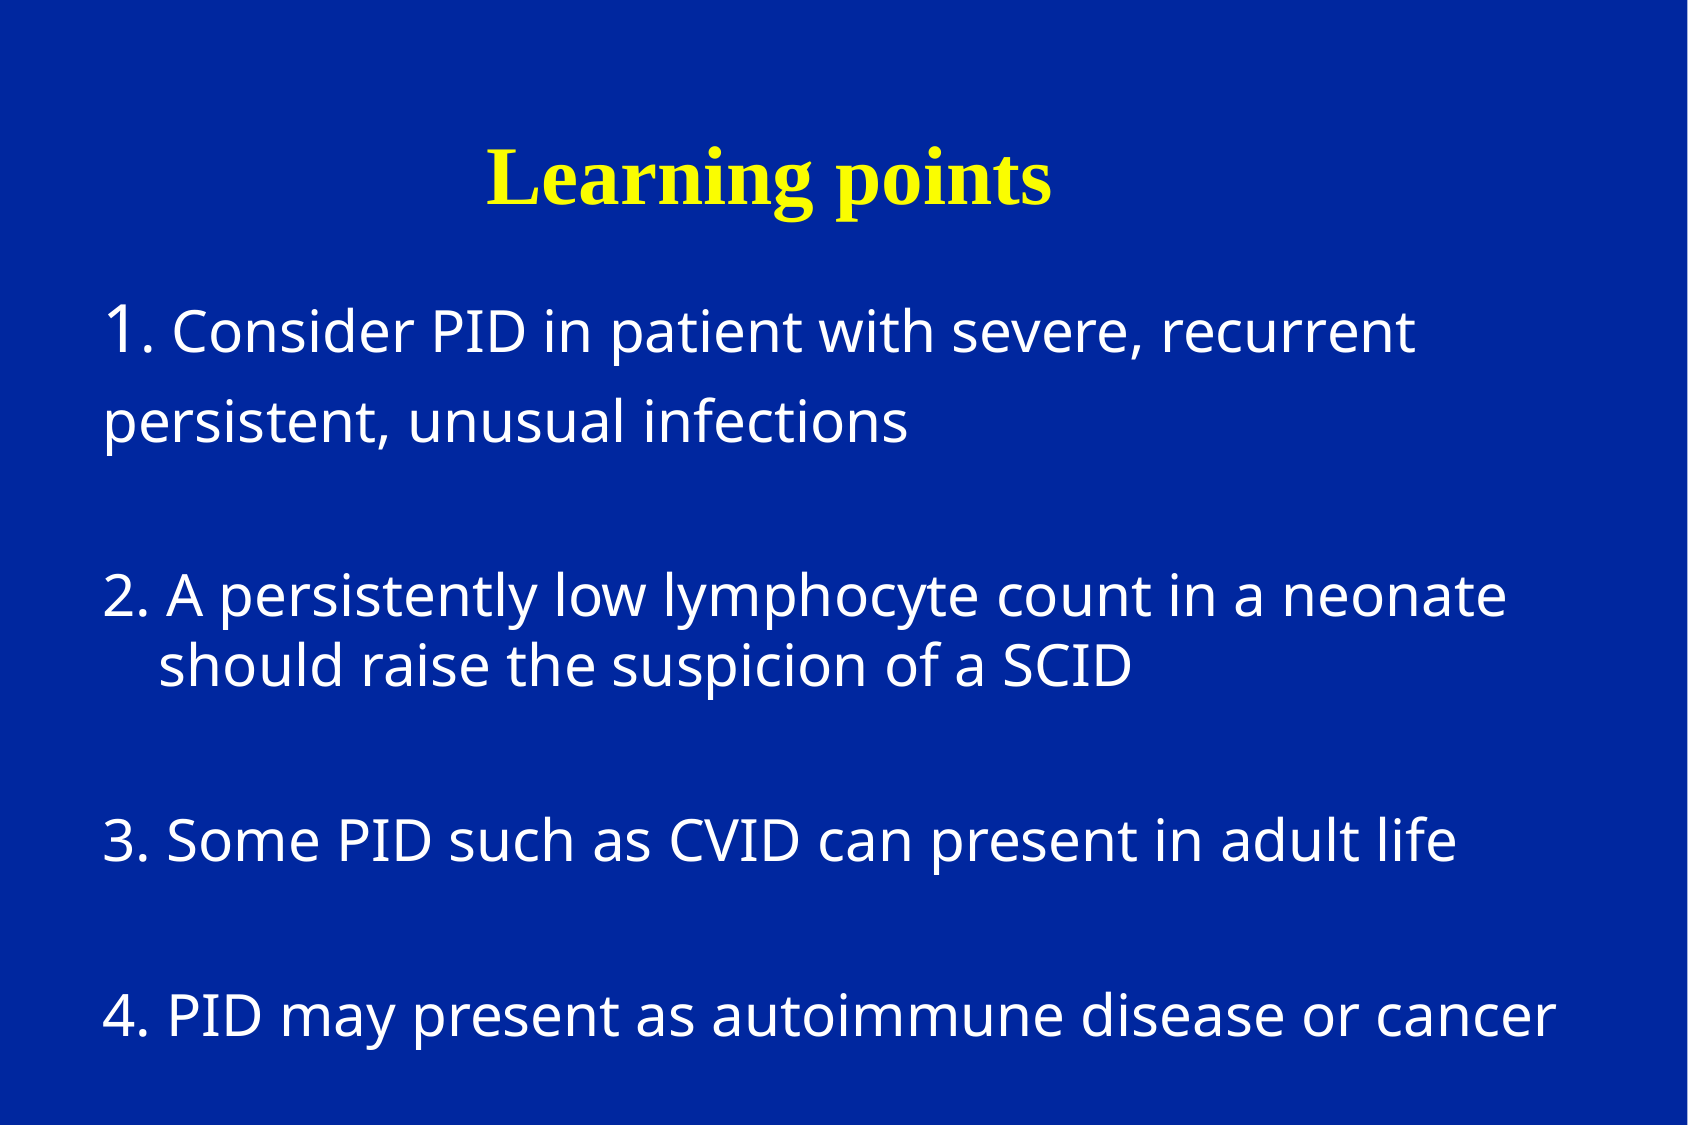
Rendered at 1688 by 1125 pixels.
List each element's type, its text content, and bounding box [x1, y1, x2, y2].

list 1. Consider PID in patient with severe, recurrent persistent, unusual infections 2. A persistently low lymphocyte count in a neonate should raise the suspicion of a SCID 3. Some PID such as CVID can present in adult life 4. PID may present as autoimmune disease or cancer [87, 278, 1636, 1095]
title Learning points [142, 29, 1419, 229]
